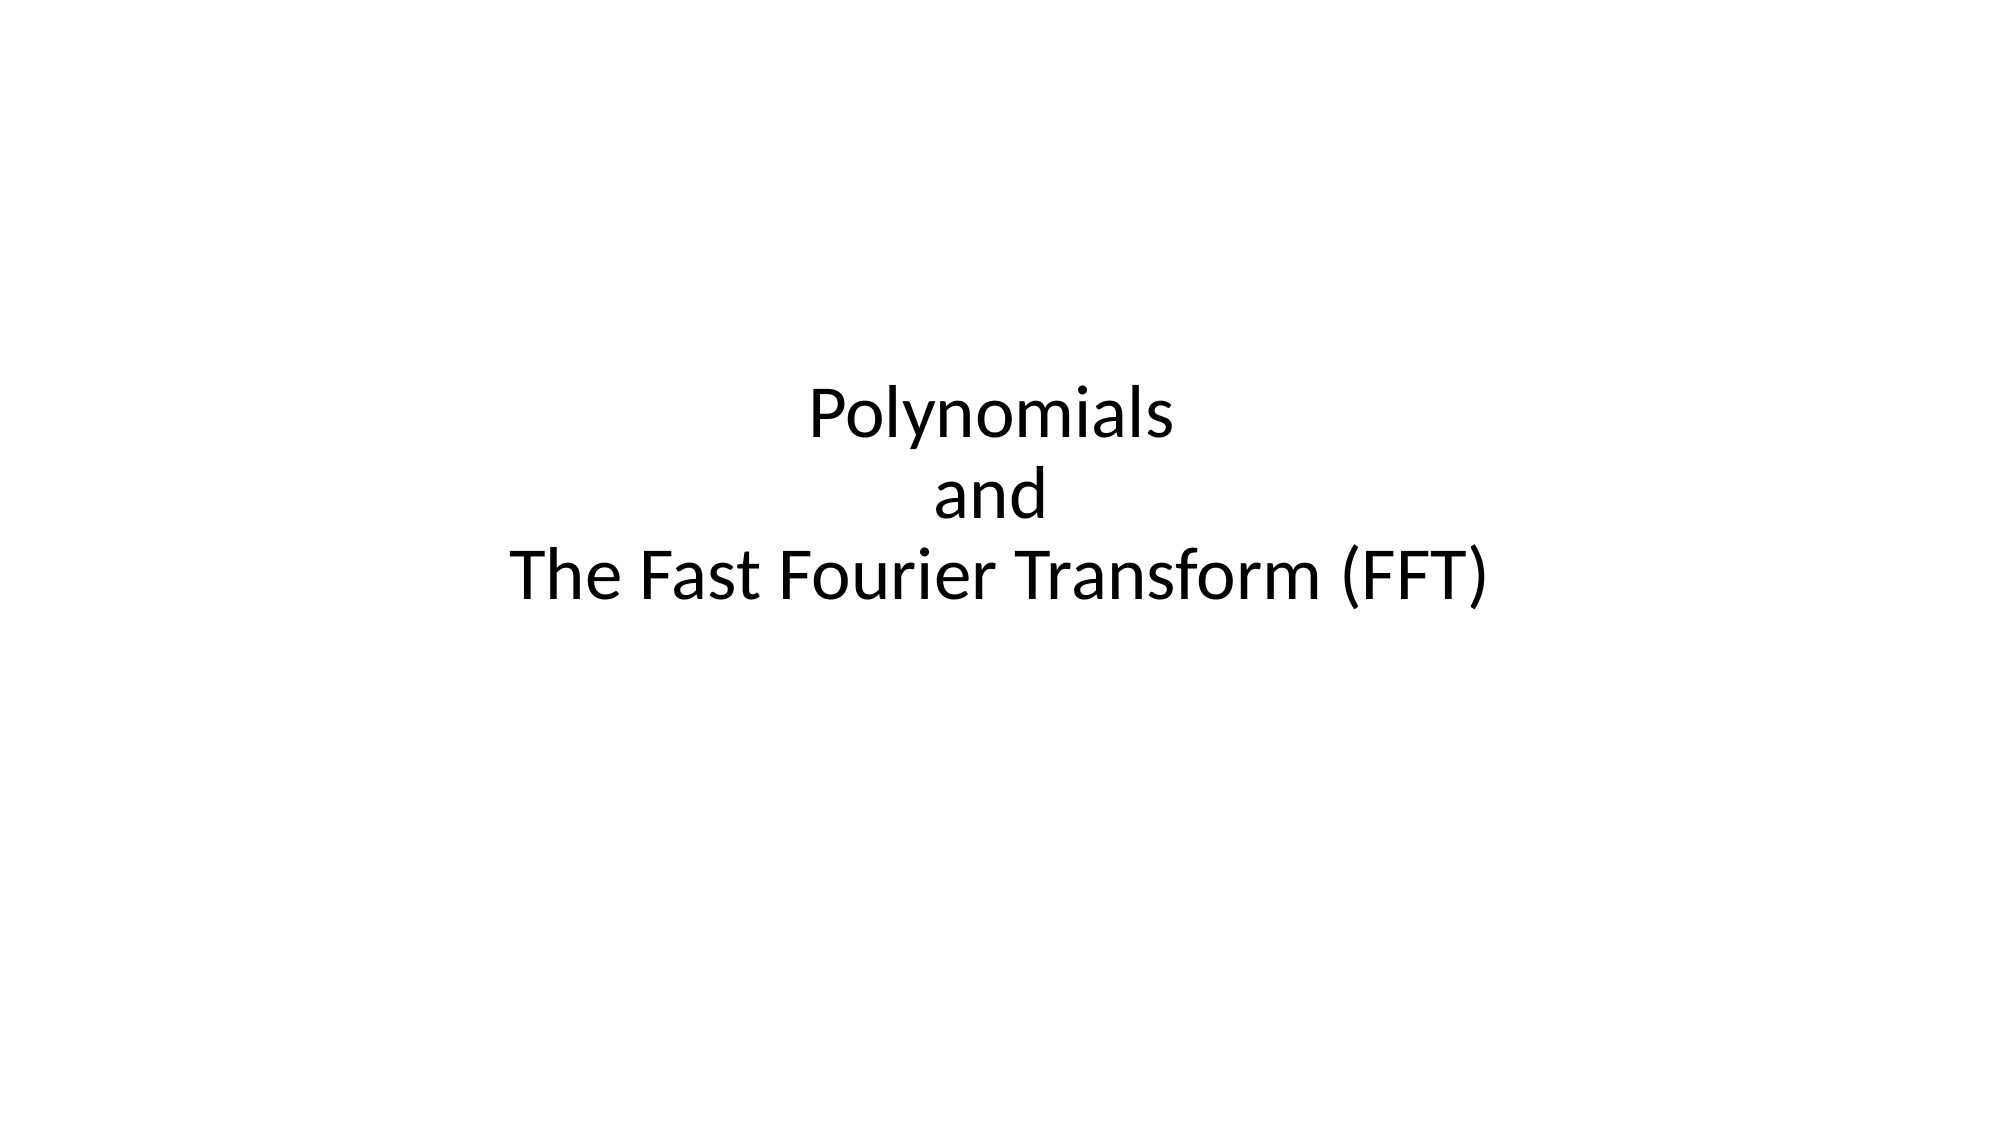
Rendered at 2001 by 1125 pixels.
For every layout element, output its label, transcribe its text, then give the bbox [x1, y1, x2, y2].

title Polynomials and The Fast Fourier Transform (FFT) [251, 231, 1749, 623]
